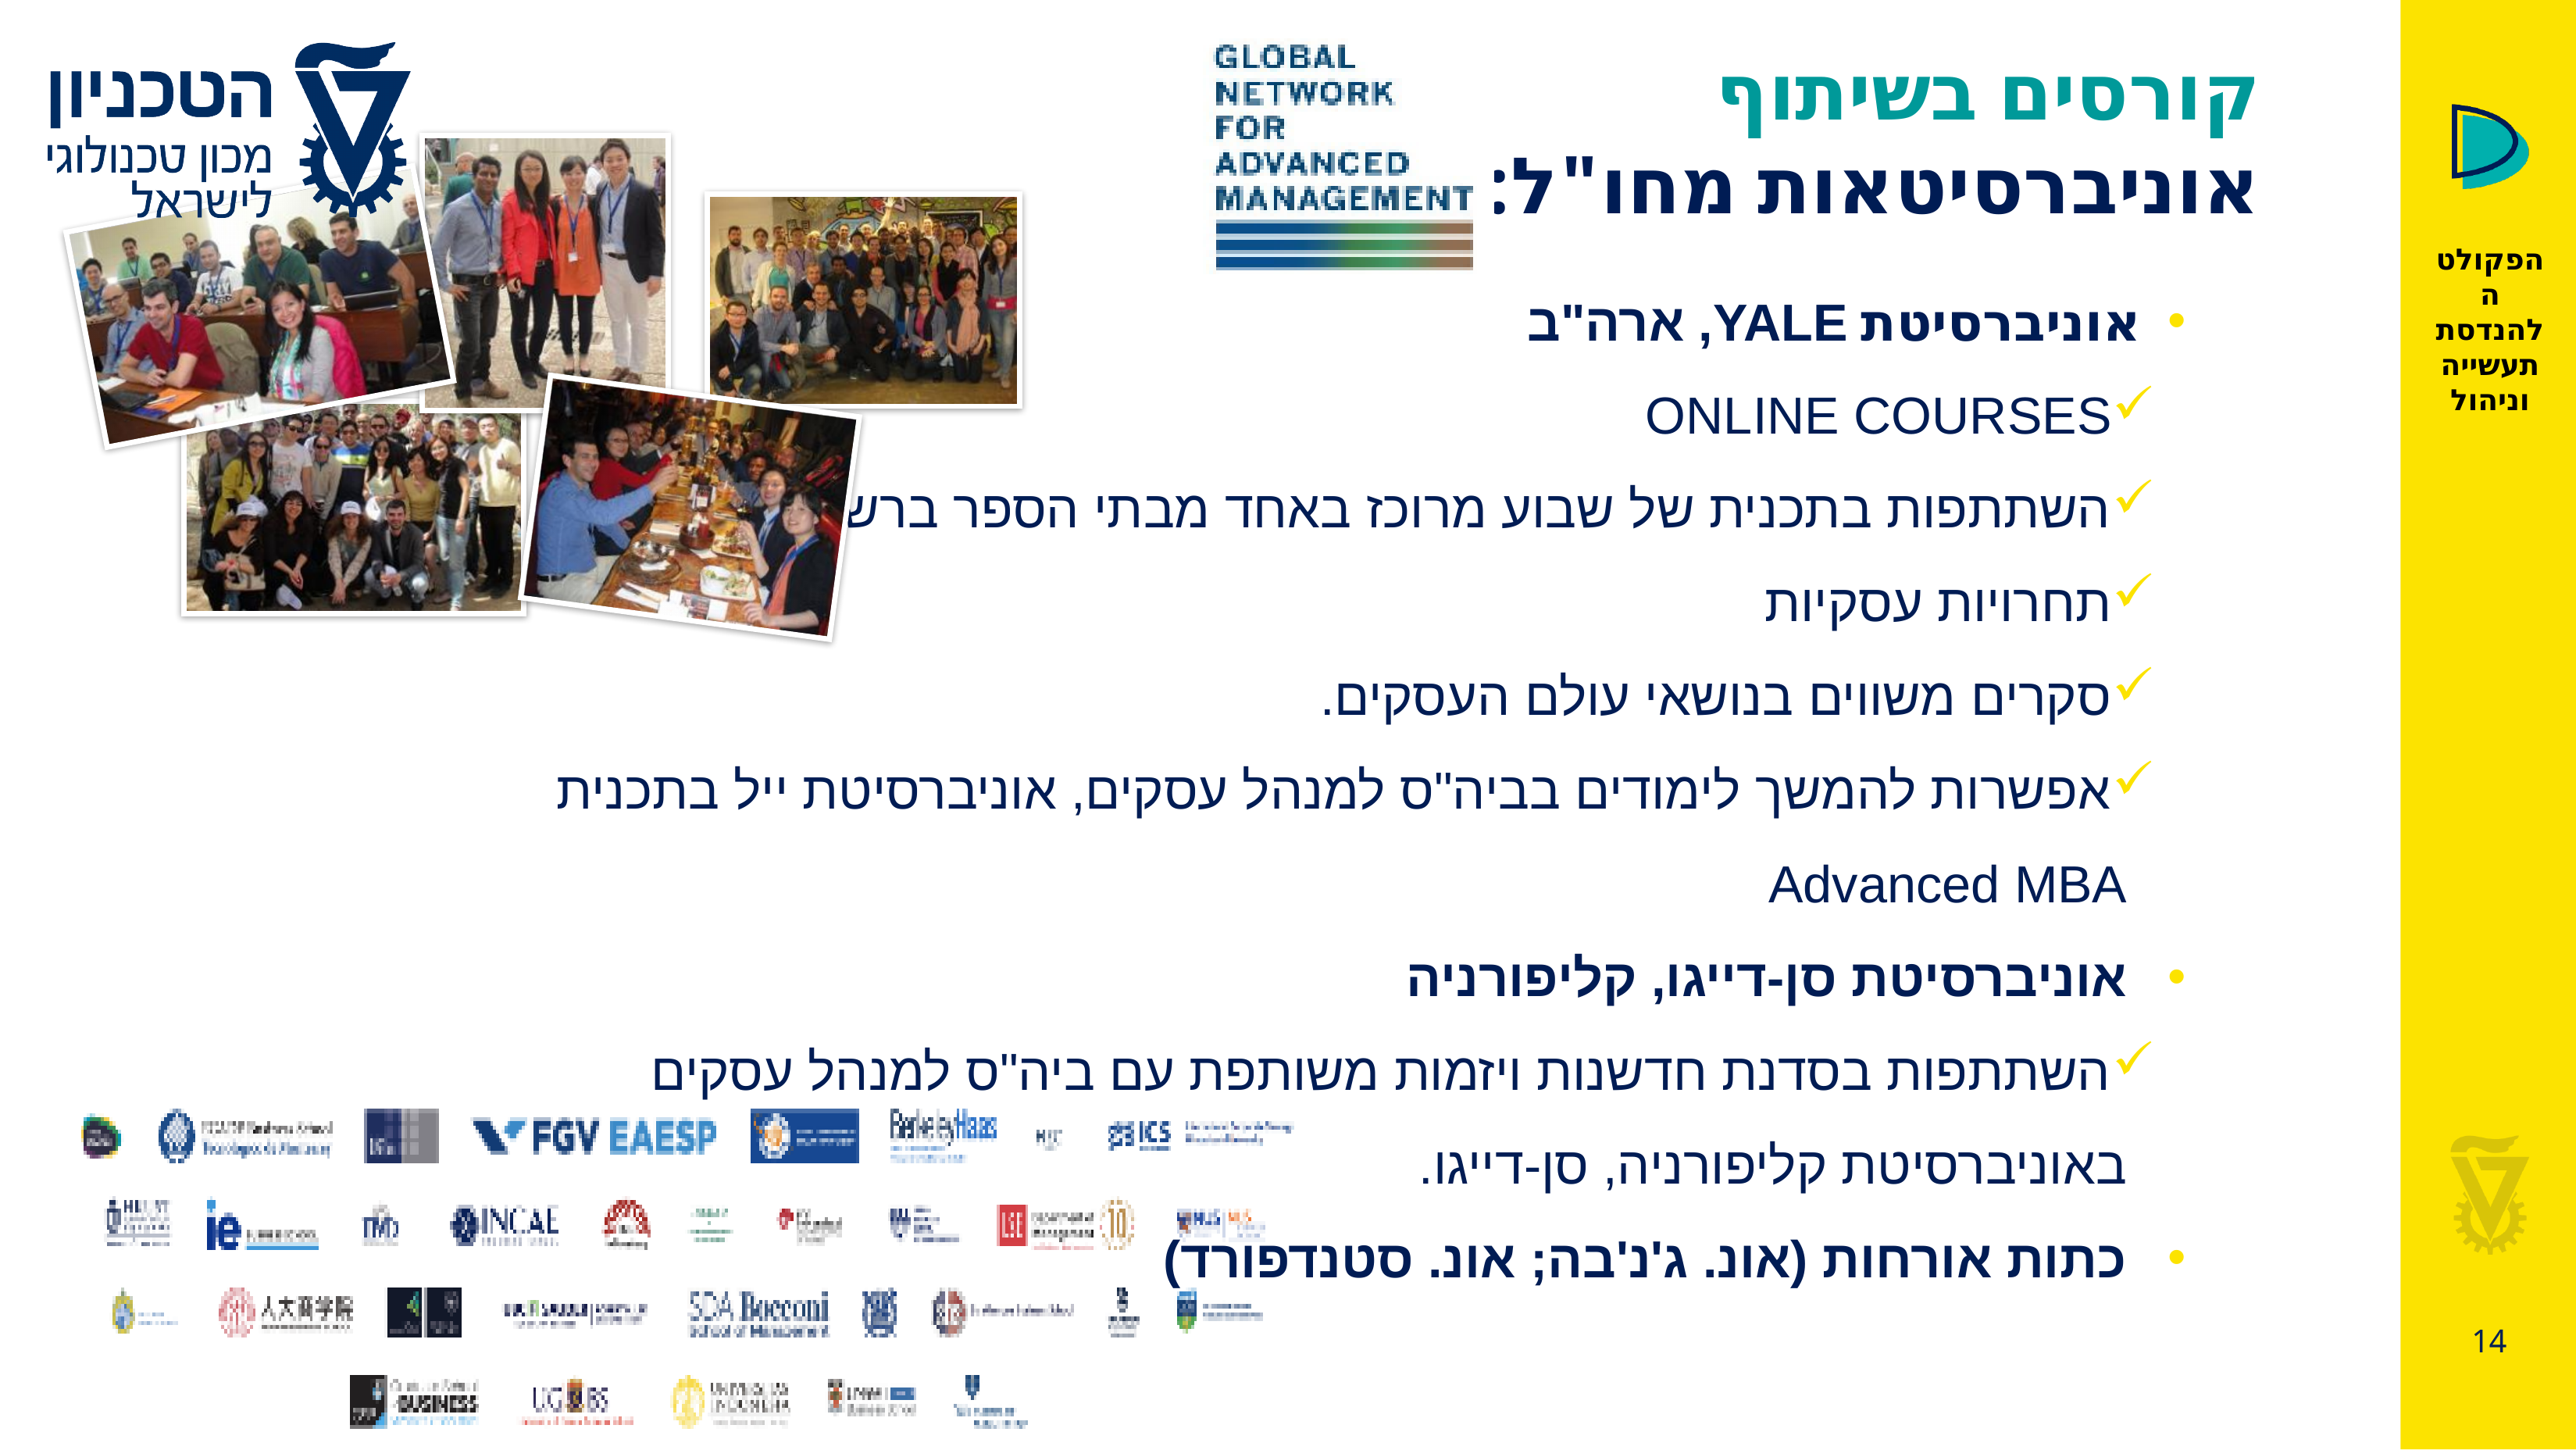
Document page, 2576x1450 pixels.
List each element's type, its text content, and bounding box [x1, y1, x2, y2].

text_box אוניברסיטת YALE, ארה"ב ONLINE COURSES השתתפות בתכנית של שבוע מרוכז באחד מבתי הספר ברשת תחרויות עסקיות סקרים משווים בנושאי עולם העסקים. אפשרות להמשך לימודים בביה"ס למנהל עסקים, אוניברסיטת ייל בתכנית Advanced MBA אוניברסיטת סן-דייגו, קליפורניה השתתפות בסדנת חדשנות ויזמות משותפת עם ביה"ס למנהל עסקים באוניברסיטת קליפורניה, סן-דייגו. כתות אורחות (אונ. ג'נ'בה; אונ. סטנדפורד) [530, 251, 2198, 1294]
picture [59, 1073, 1304, 1448]
picture [48, 42, 1017, 636]
picture [2428, 1134, 2551, 1256]
picture [2442, 99, 2538, 194]
text_box קורסים בשיתוף אוניברסיטאות מחו"ל: [1128, 36, 2273, 235]
picture [1203, 38, 1494, 274]
